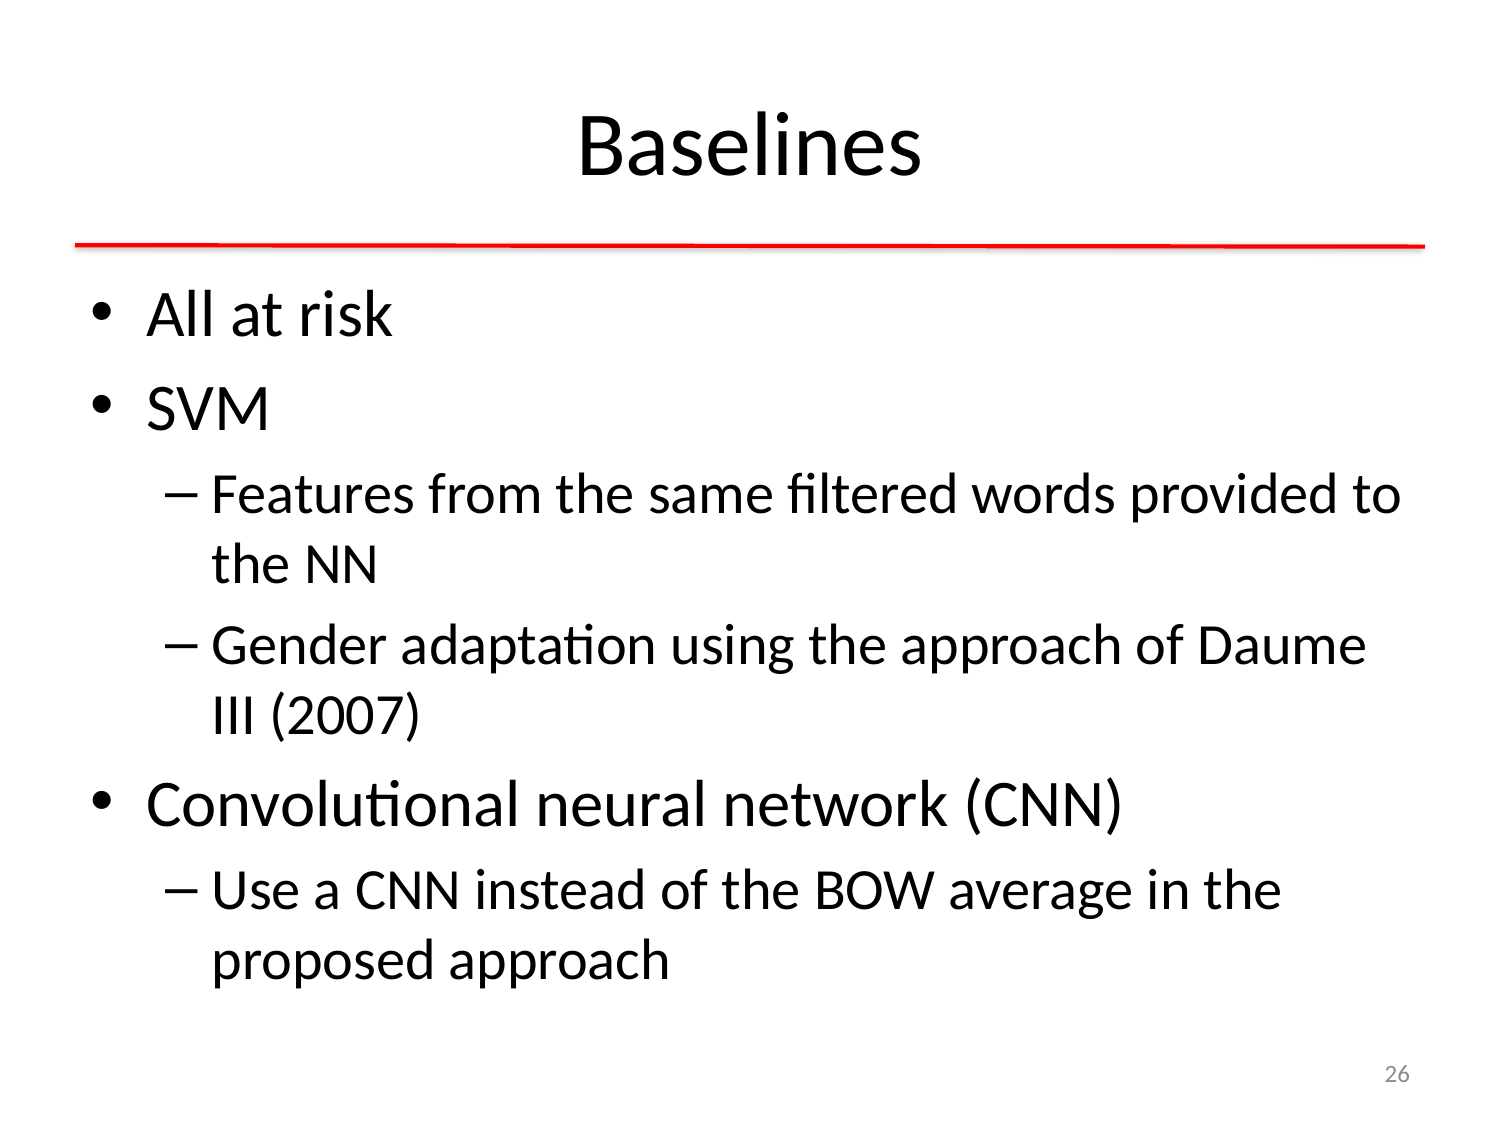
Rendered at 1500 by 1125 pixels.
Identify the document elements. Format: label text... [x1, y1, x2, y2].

slide_number 26 [1074, 1042, 1425, 1103]
list All at risk SVM Features from the same filtered words provided to the NN Gender adaptation using the approach of Daume III (2007) Convolutional neural network (CNN) Use a CNN instead of the BOW average in the proposed approach [75, 262, 1425, 1005]
title Baselines [75, 45, 1425, 233]
